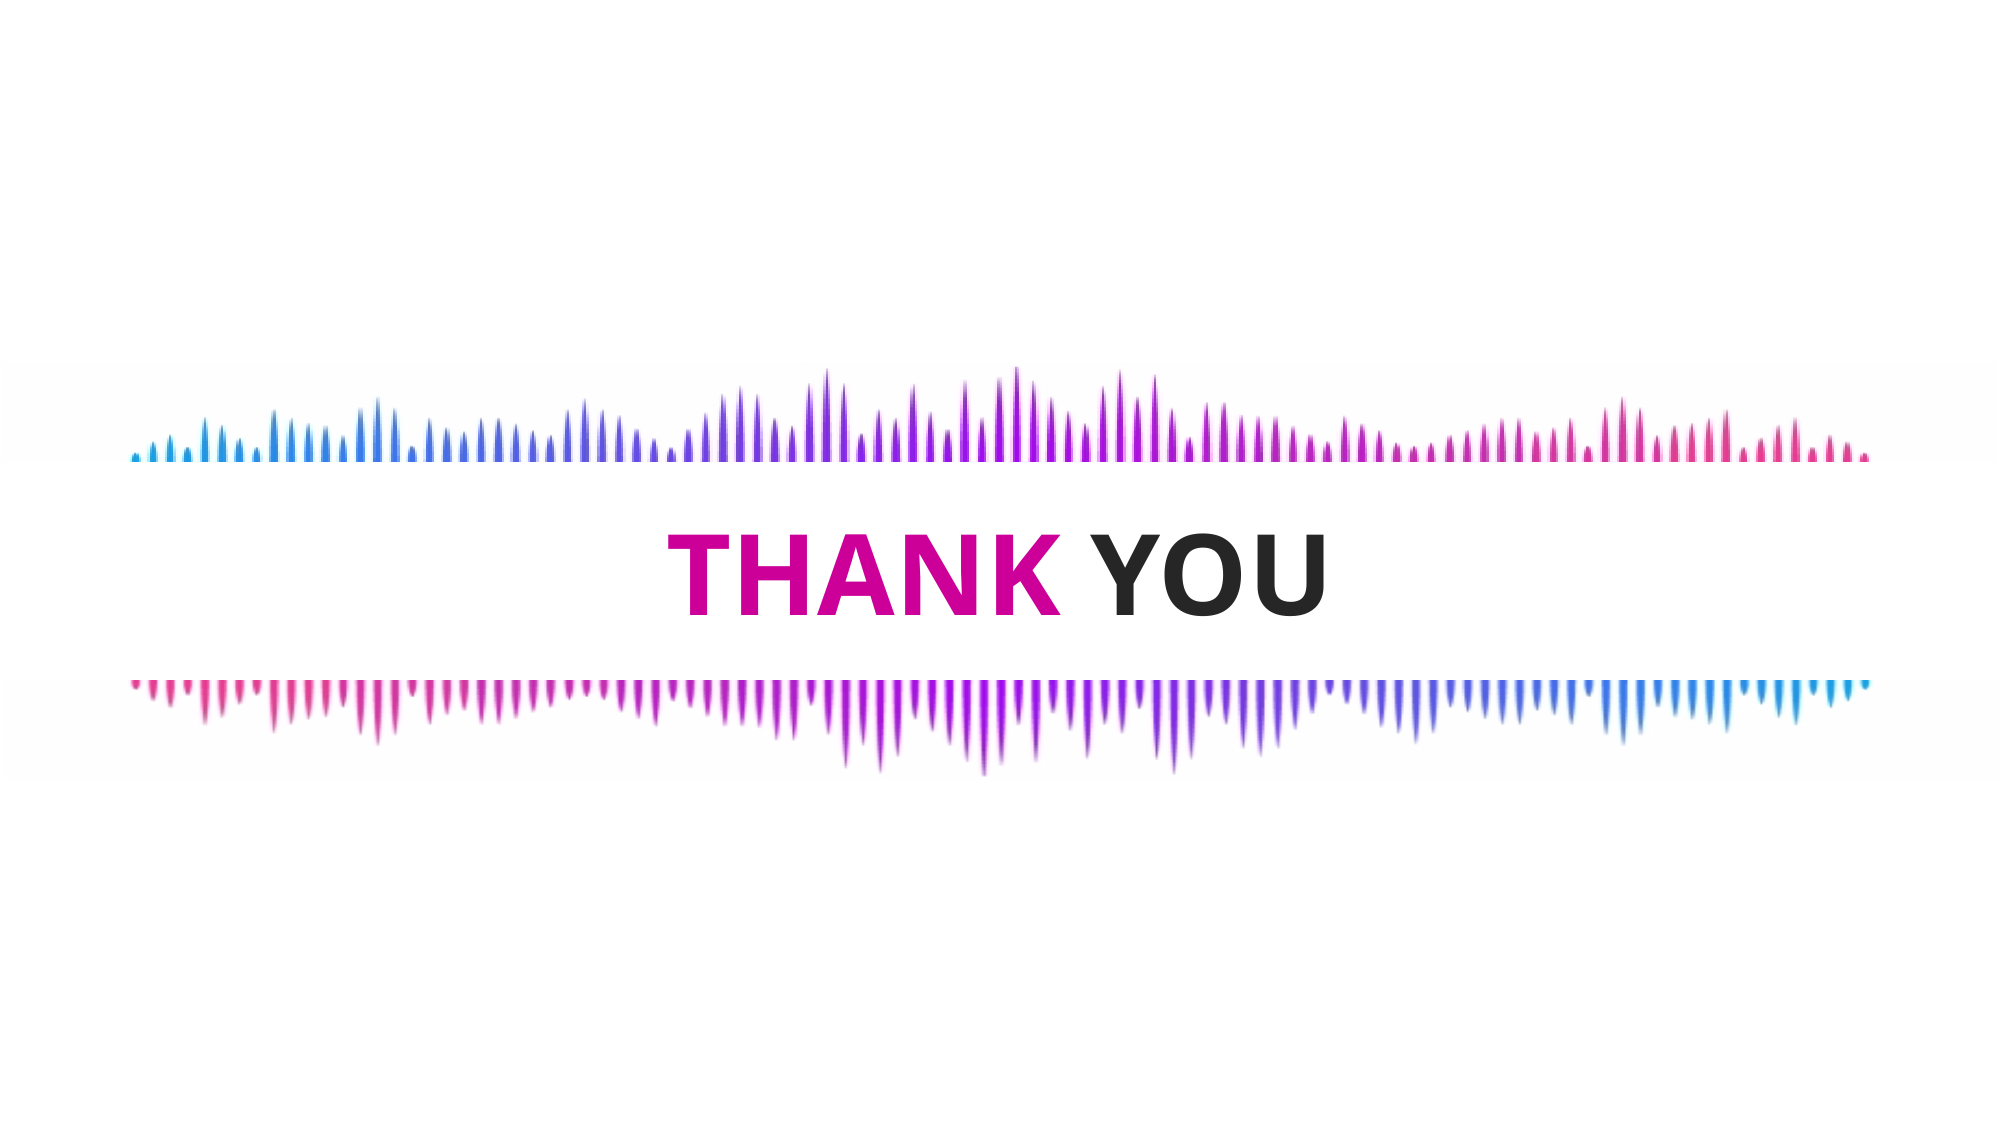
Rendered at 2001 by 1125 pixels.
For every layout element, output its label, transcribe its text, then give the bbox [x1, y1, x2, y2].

picture [0, 362, 2000, 462]
text_box THANK YOU [651, 495, 1349, 645]
picture [0, 680, 2000, 780]
